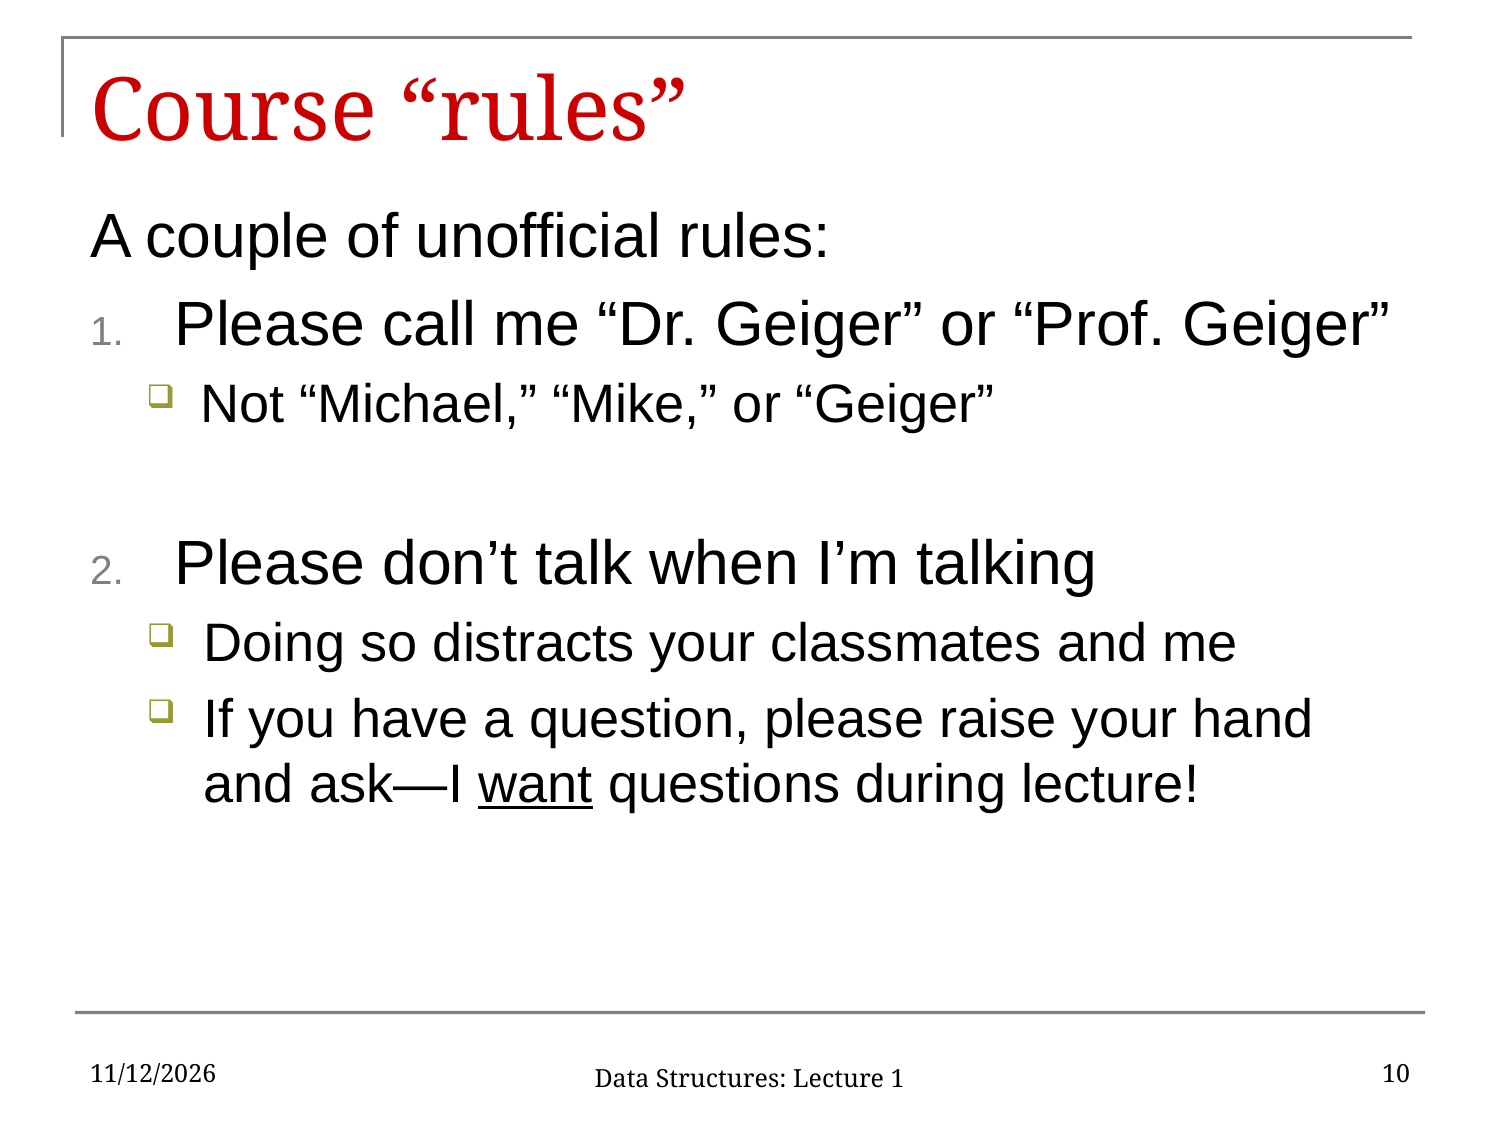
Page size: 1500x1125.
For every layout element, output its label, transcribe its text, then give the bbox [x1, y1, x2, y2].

footer Data Structures: Lecture 1 [512, 1024, 988, 1101]
slide_number 10 [1074, 1023, 1426, 1100]
title Course “rules” [75, 45, 1425, 163]
list A couple of unofficial rules: Please call me “Dr. Geiger” or “Prof. Geiger” Not “Michael,” “Mike,” or “Geiger” Please don’t talk when I’m talking Doing so distracts your classmates and me If you have a question, please raise your hand and ask—I want questions during lecture! [75, 187, 1425, 1006]
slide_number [74, 1023, 426, 1100]
